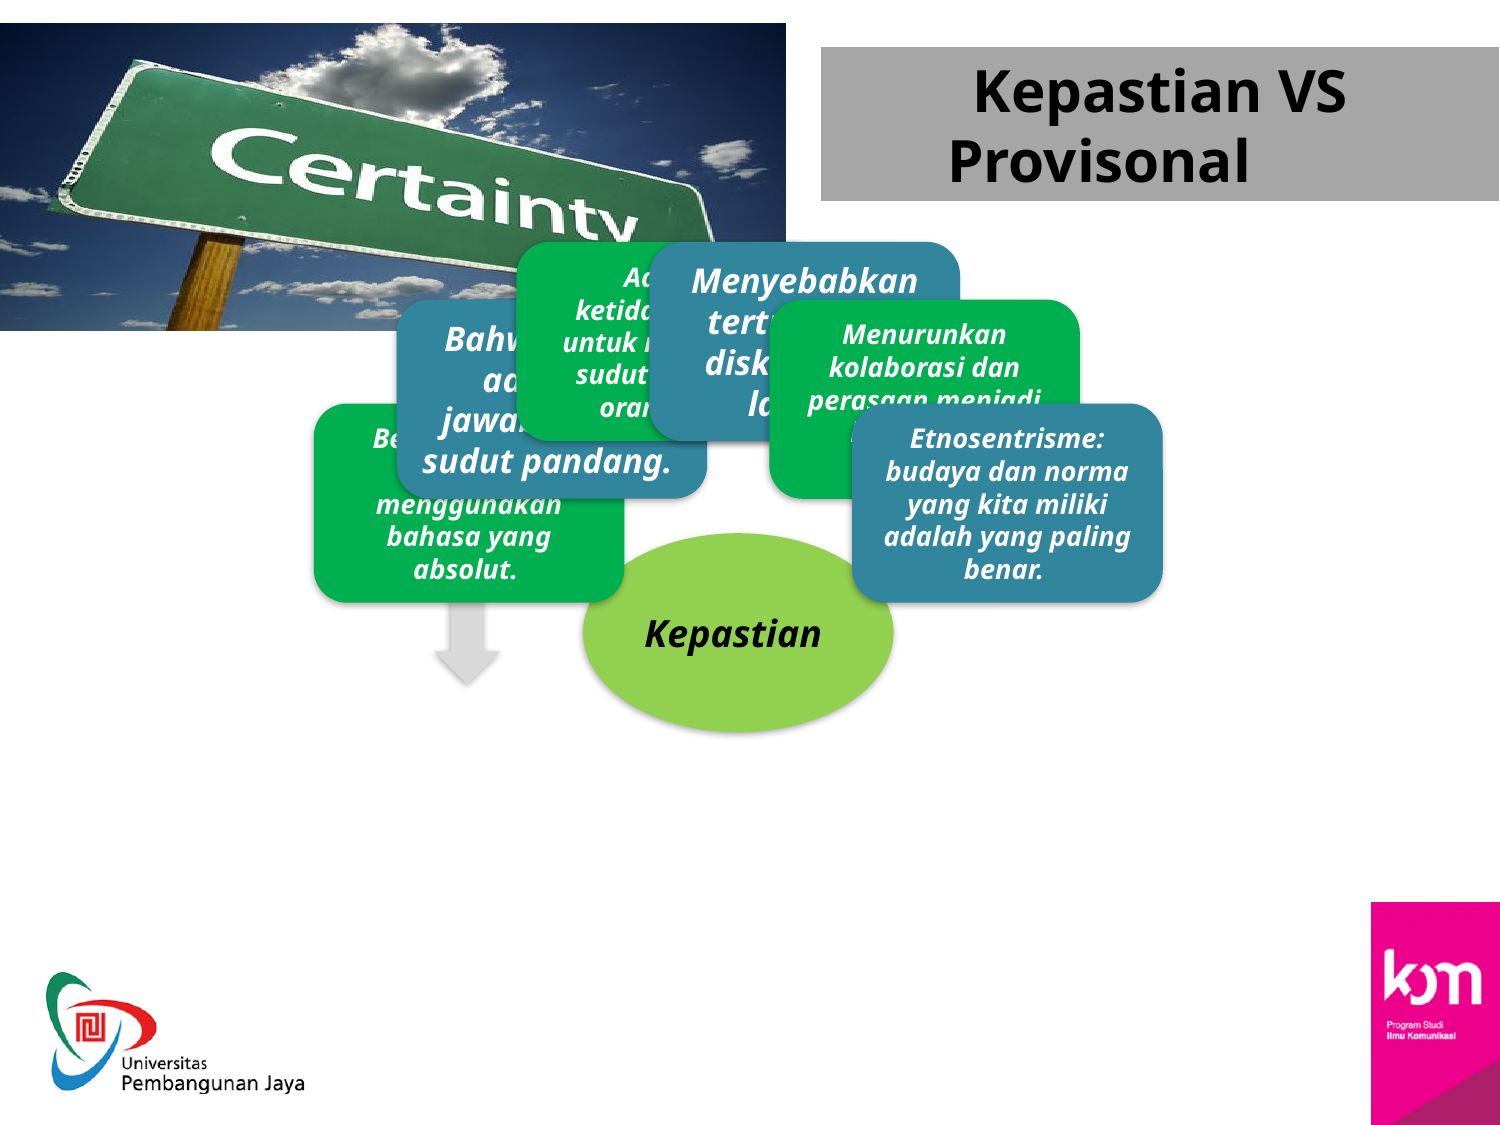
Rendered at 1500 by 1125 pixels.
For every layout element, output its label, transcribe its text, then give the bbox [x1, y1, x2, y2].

picture [46, 972, 305, 1095]
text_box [116, 234, 1360, 1032]
picture [1370, 902, 1500, 1125]
text_box Kepastian VS Provisonal [820, 46, 1500, 202]
picture [0, 23, 786, 332]
